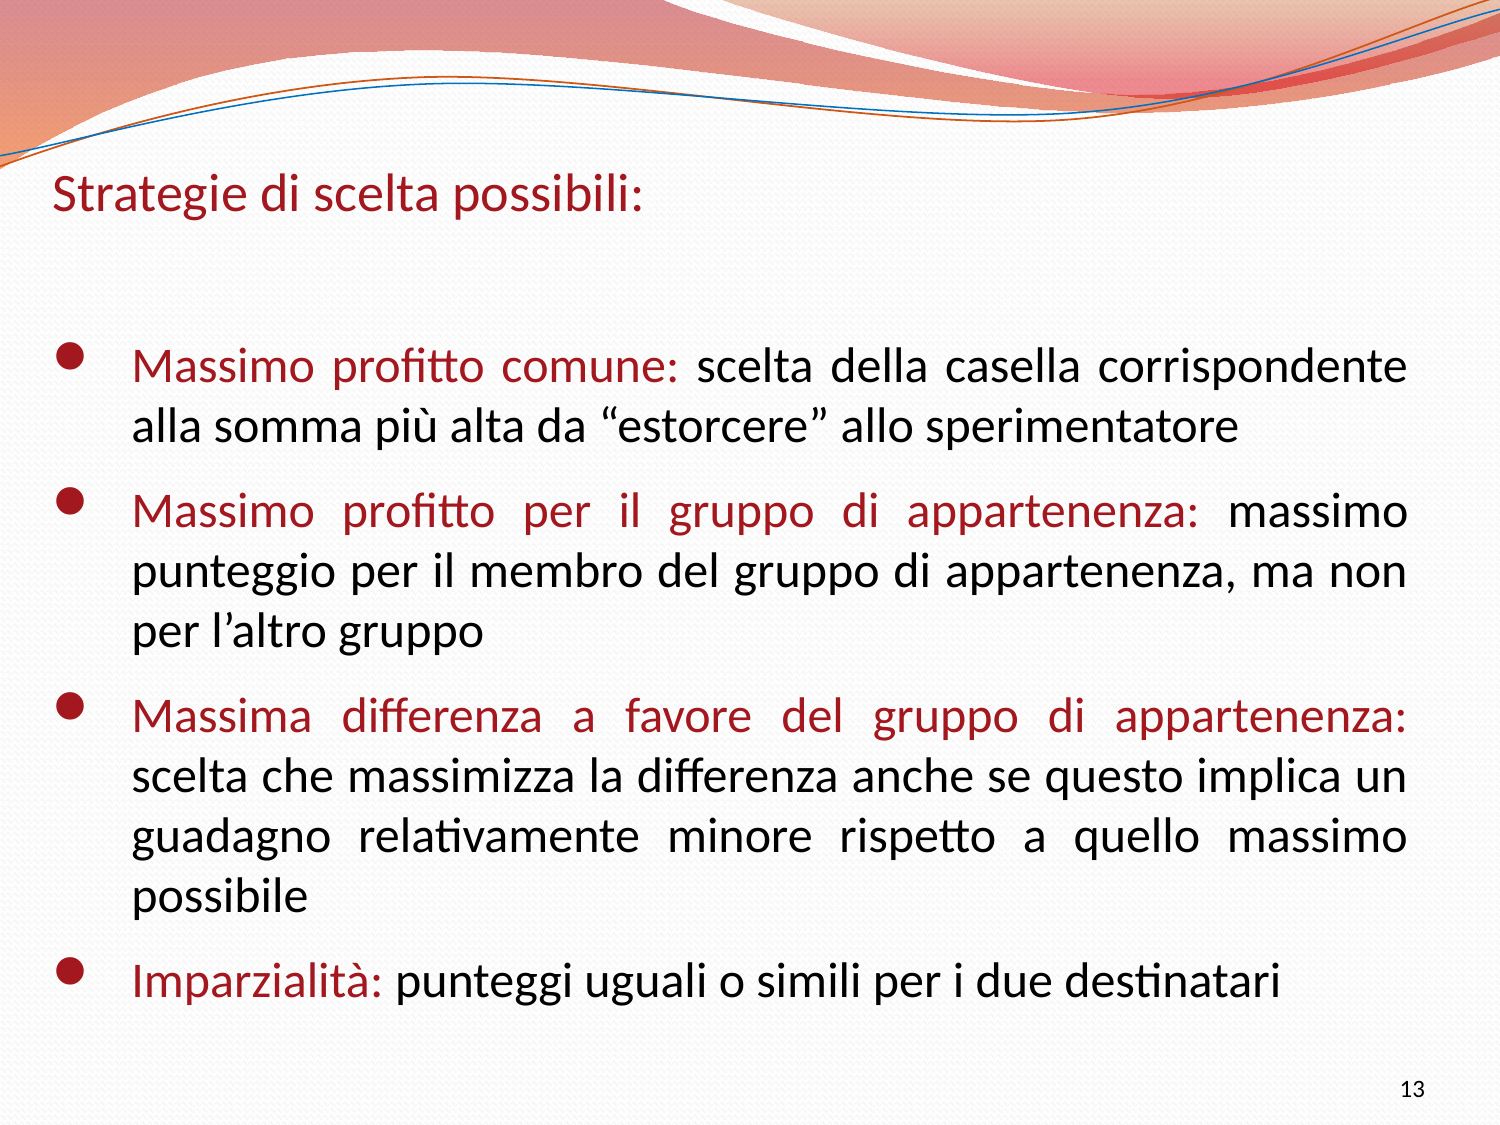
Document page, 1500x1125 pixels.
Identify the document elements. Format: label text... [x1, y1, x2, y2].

list Strategie di scelta possibili: Massimo profitto comune: scelta della casella corrispondente alla somma più alta da “estorcere” allo sperimentatore Massimo profitto per il gruppo di appartenenza: massimo punteggio per il membro del gruppo di appartenenza, ma non per l’altro gruppo Massima differenza a favore del gruppo di appartenenza: scelta che massimizza la differenza anche se questo implica un guadagno relativamente minore rispetto a quello massimo possibile Imparzialità: punteggi uguali o simili per i due destinatari [37, 149, 1424, 1025]
slide_number 13 [1299, 1042, 1425, 1103]
